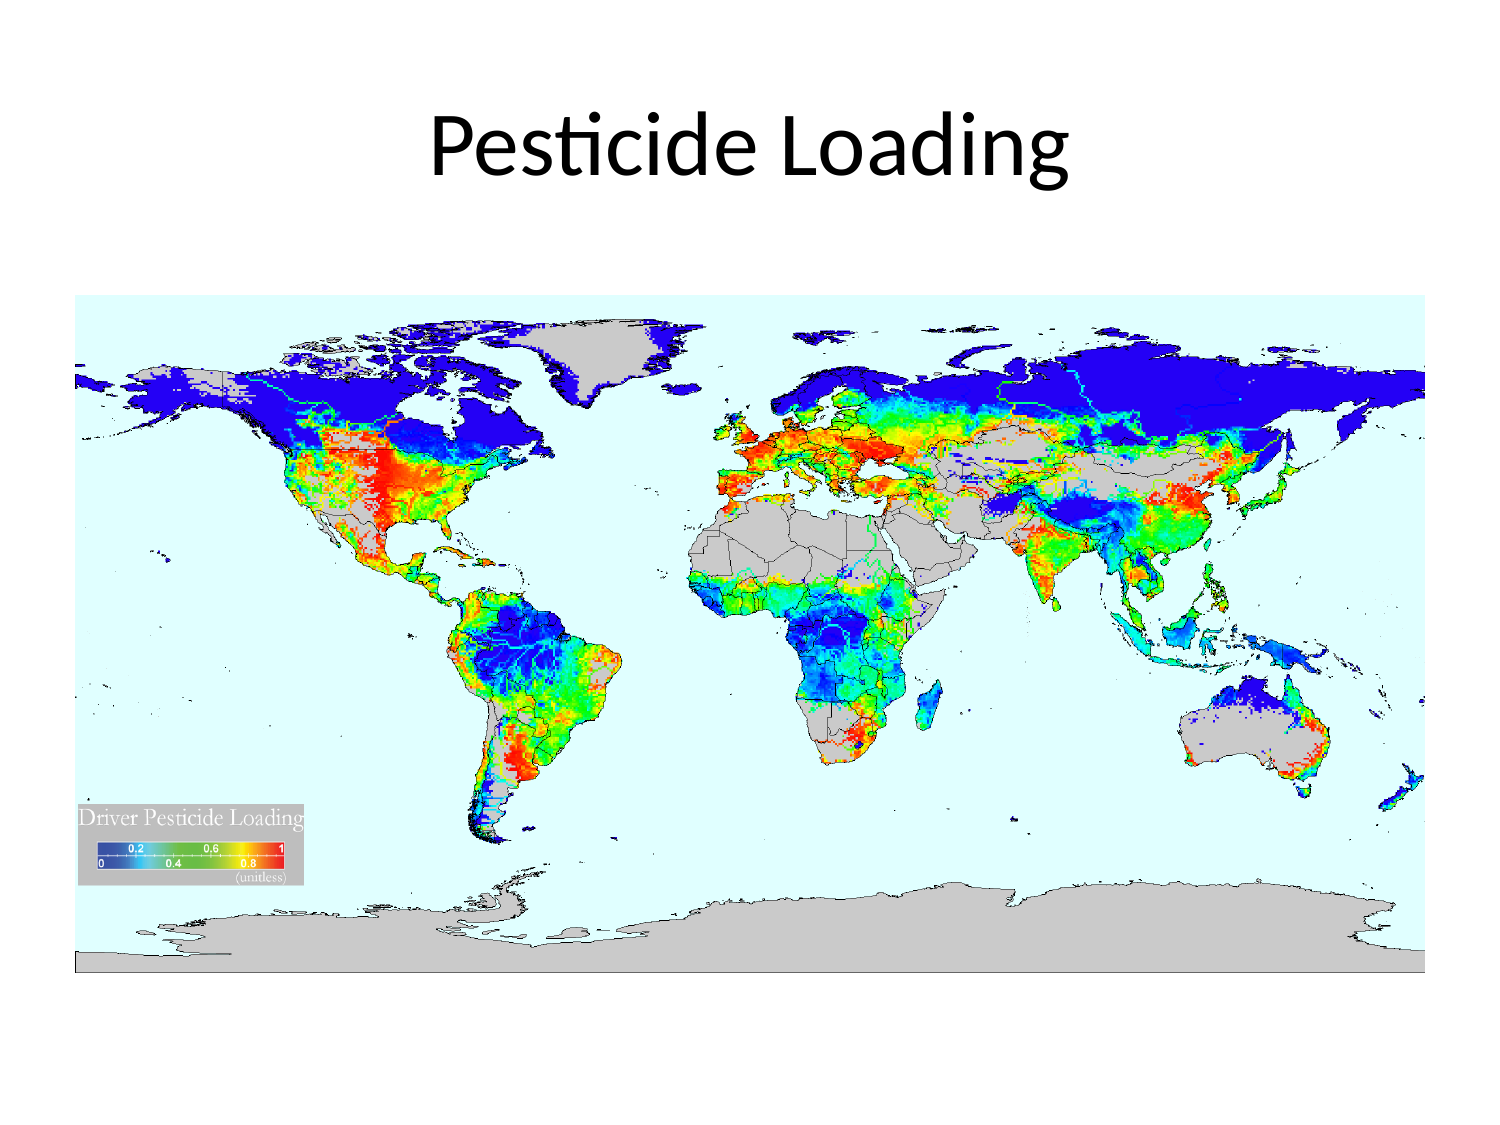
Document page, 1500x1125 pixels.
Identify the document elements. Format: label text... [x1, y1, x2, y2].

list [74, 294, 1426, 973]
title Pesticide Loading [75, 45, 1425, 233]
